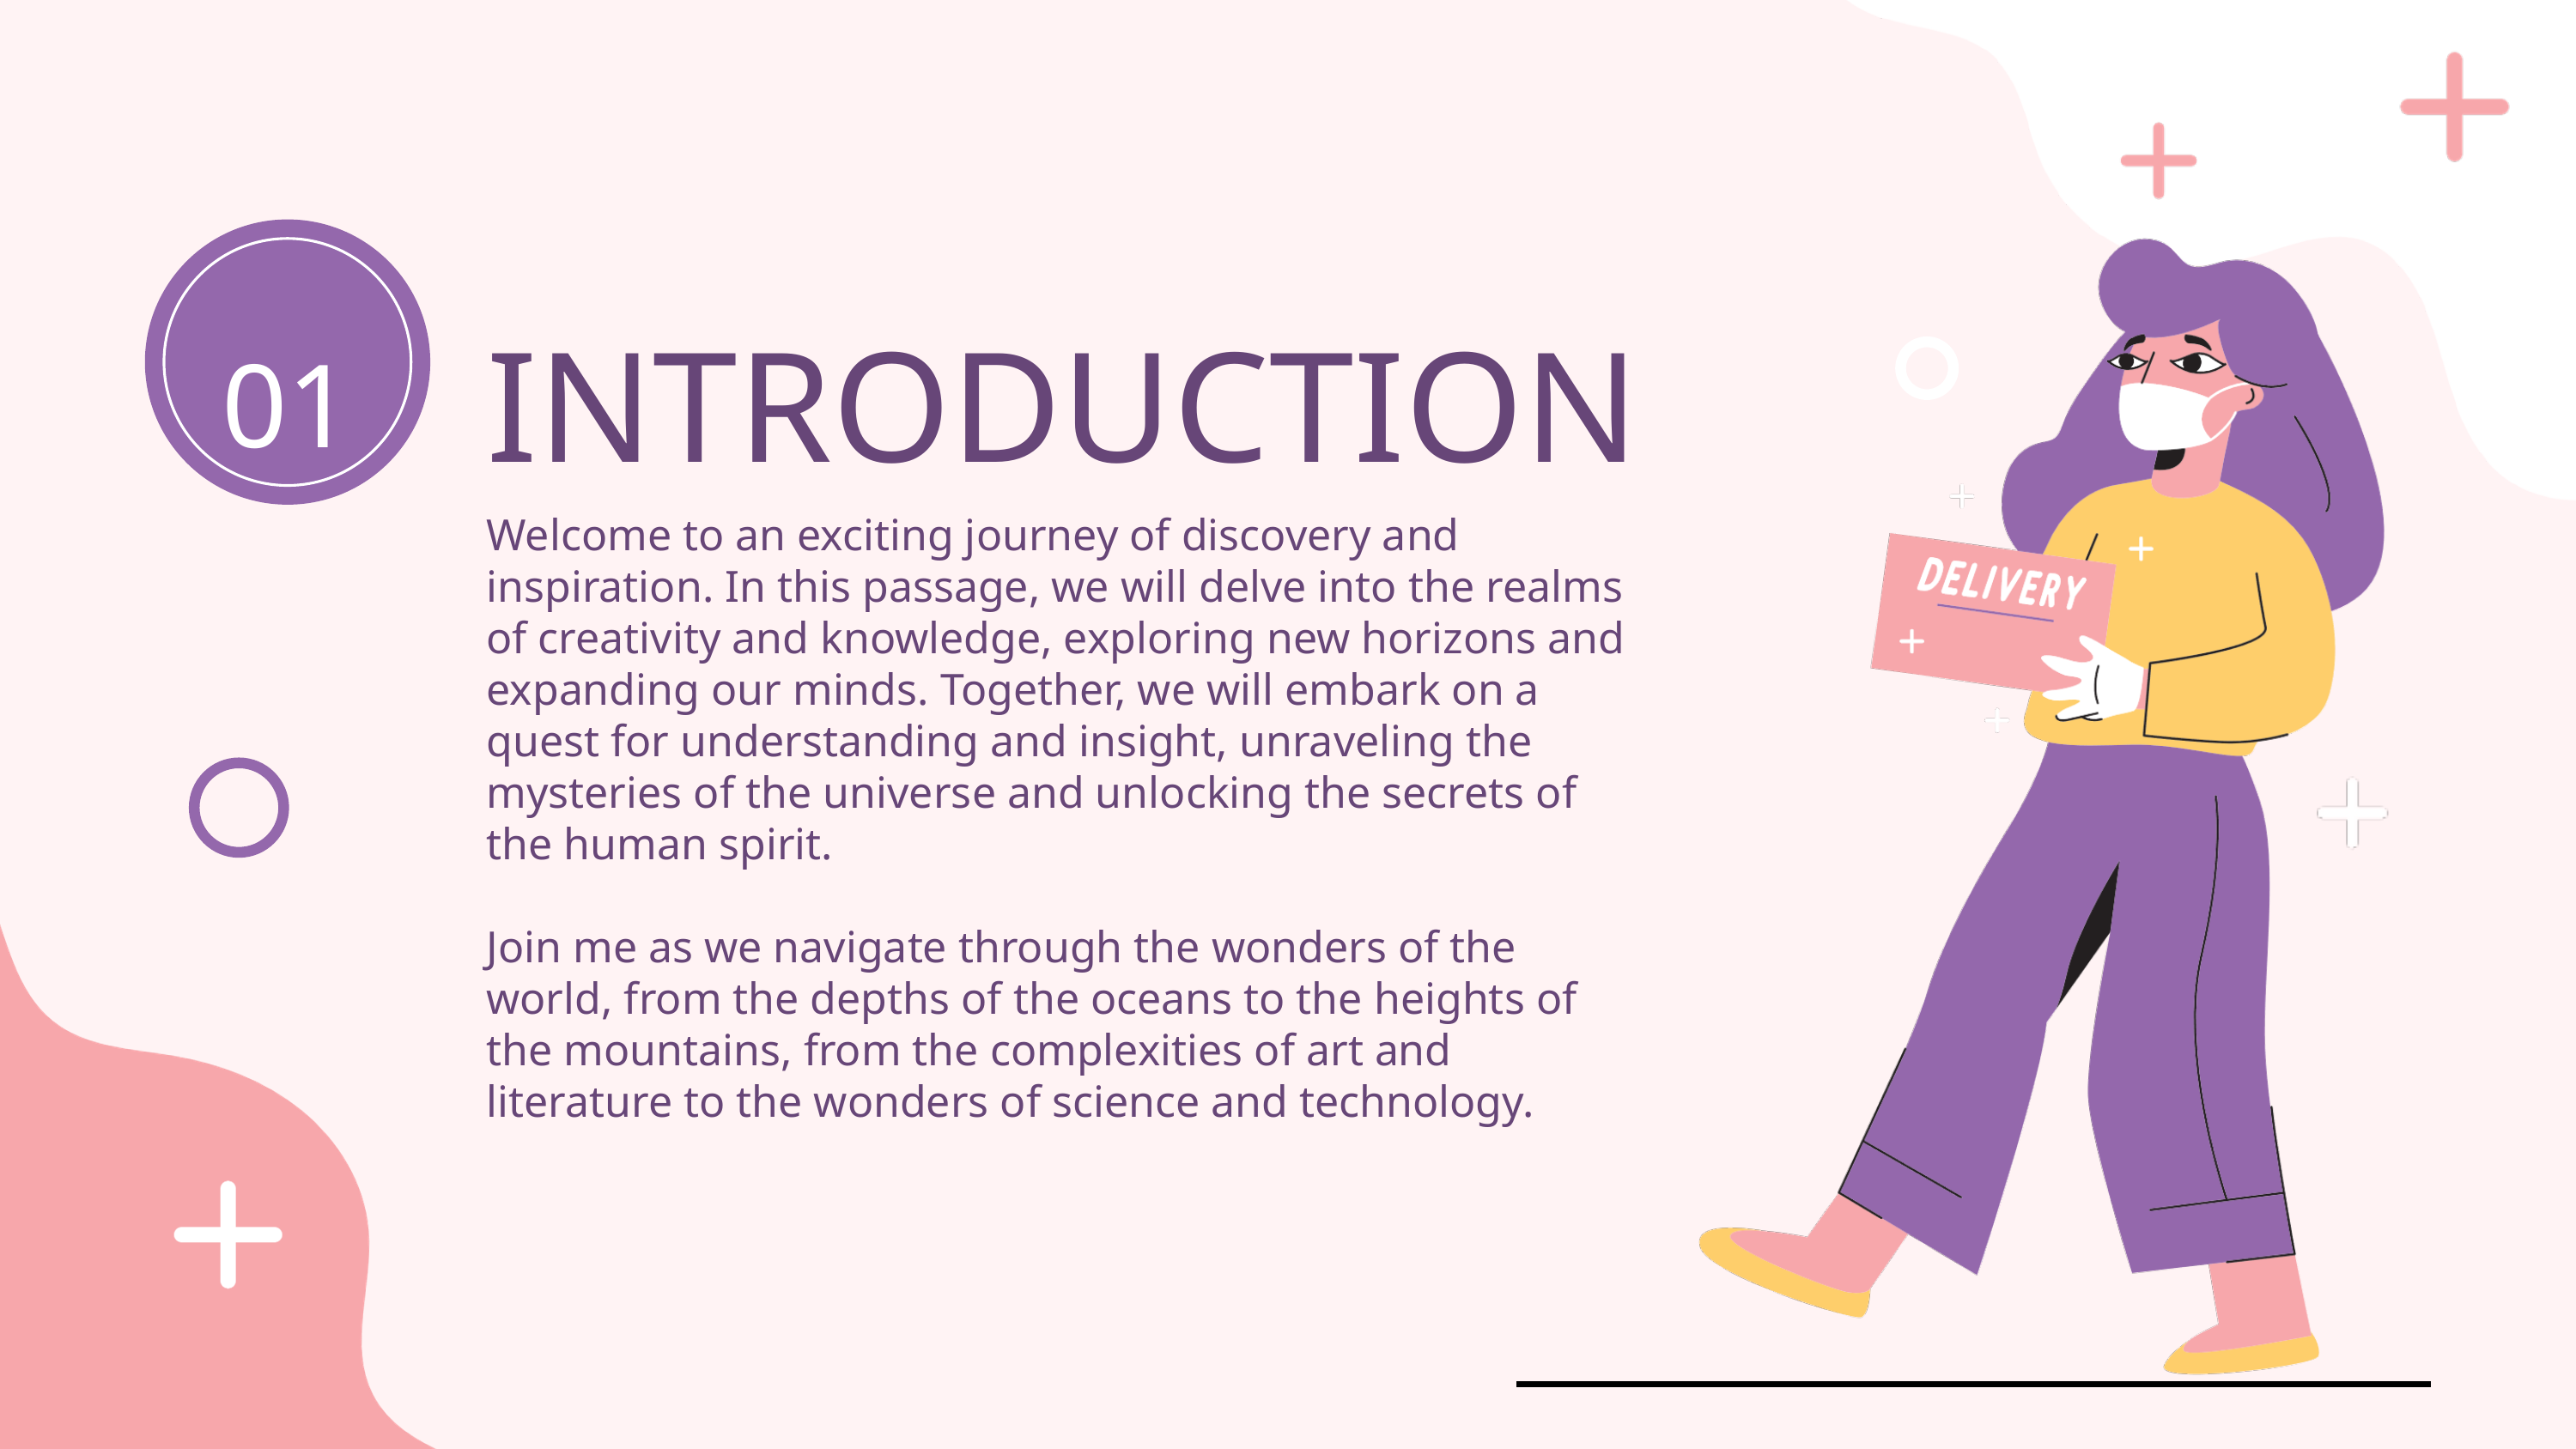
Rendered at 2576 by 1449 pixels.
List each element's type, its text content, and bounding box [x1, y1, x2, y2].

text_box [144, 219, 431, 506]
picture [0, 724, 677, 1449]
text_box Welcome to an exciting journey of discovery and inspiration. In this passage, we will delve into the realms of creativity and knowledge, exploring new horizons and expanding our minds. Together, we will embark on a quest for understanding and insight, unraveling the mysteries of the universe and unlocking the secrets of the human spirit. Join me as we navigate through the wonders of the world, from the depths of the oceans to the heights of the mountains, from the complexities of art and literature to the wonders of science and technology. [486, 507, 1640, 1126]
picture [1692, 0, 2576, 1385]
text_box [193, 762, 284, 853]
text_box INTRODUCTION [486, 273, 1686, 493]
